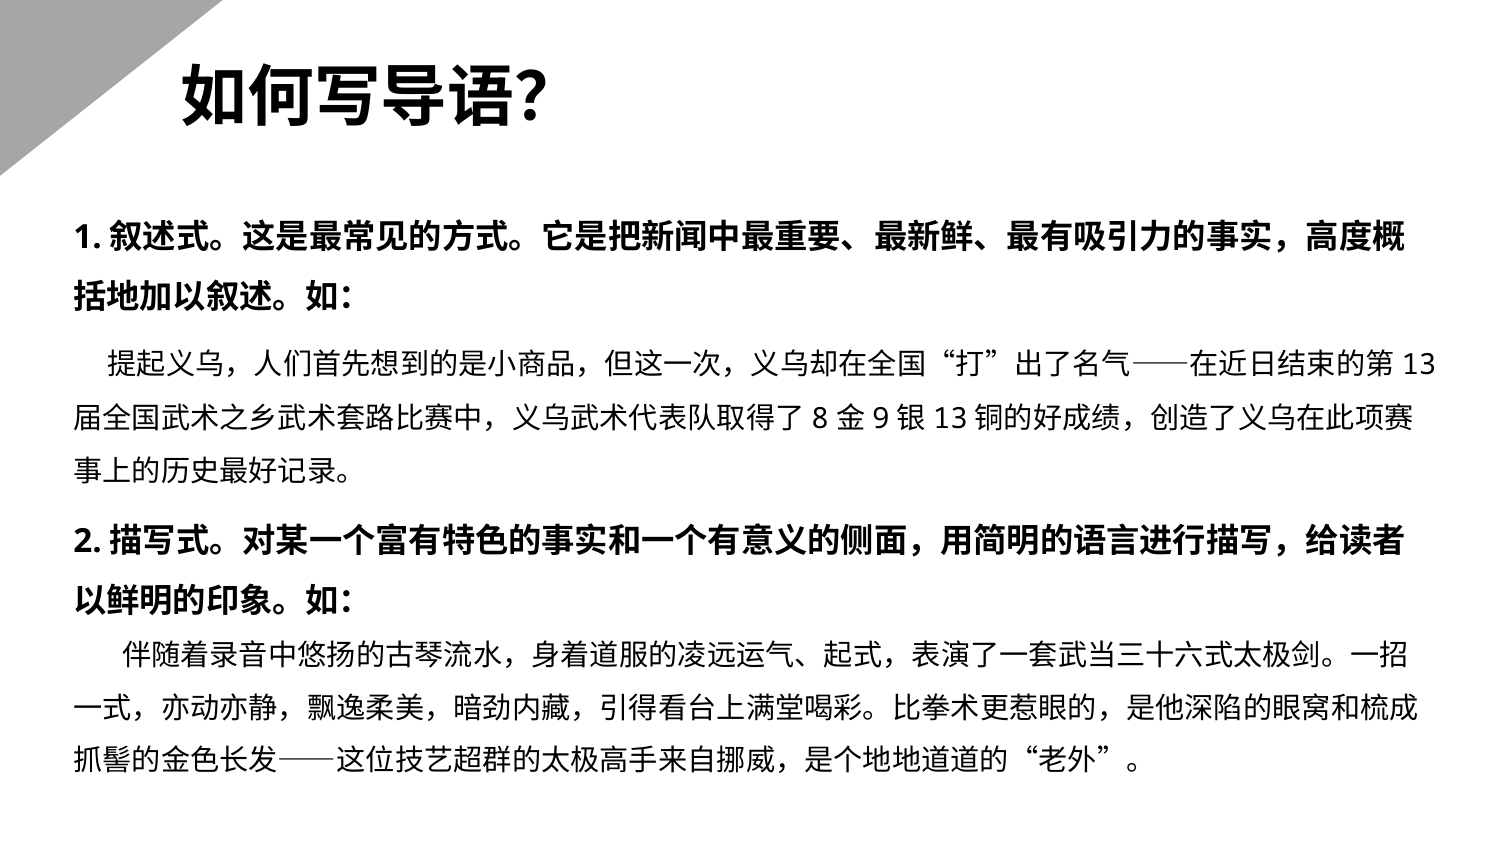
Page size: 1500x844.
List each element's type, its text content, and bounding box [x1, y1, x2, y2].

text_box [0, 0, 225, 178]
text_box 如何写导语？ [165, 46, 597, 142]
text_box 2.描写式。对某一个富有特色的事实和一个有意义的侧面，用简明的语言进行描写，给读者以鲜明的印象。如： 伴随着录音中悠扬的古琴流水，身着道服的凌远运气、起式，表演了一套武当三十六式太极剑。一招一式，亦动亦静，飘逸柔美，暗劲内藏，引得看台上满堂喝彩。比拳术更惹眼的，是他深陷的眼窝和梳成抓髻的金色长发——这位技艺超群的太极高手来自挪威，是个地地道道的“老外”。 [58, 492, 1453, 784]
text_box 1.叙述式。这是最常见的方式。它是把新闻中最重要、最新鲜、最有吸引力的事实，高度概括地加以叙述。如： 提起义乌，人们首先想到的是小商品，但这一次，义乌却在全国“打”出了名气——在近日结束的第13届全国武术之乡武术套路比赛中，义乌武术代表队取得了8金9银13铜的好成绩，创造了义乌在此项赛事上的历史最好记录。 [58, 187, 1453, 492]
